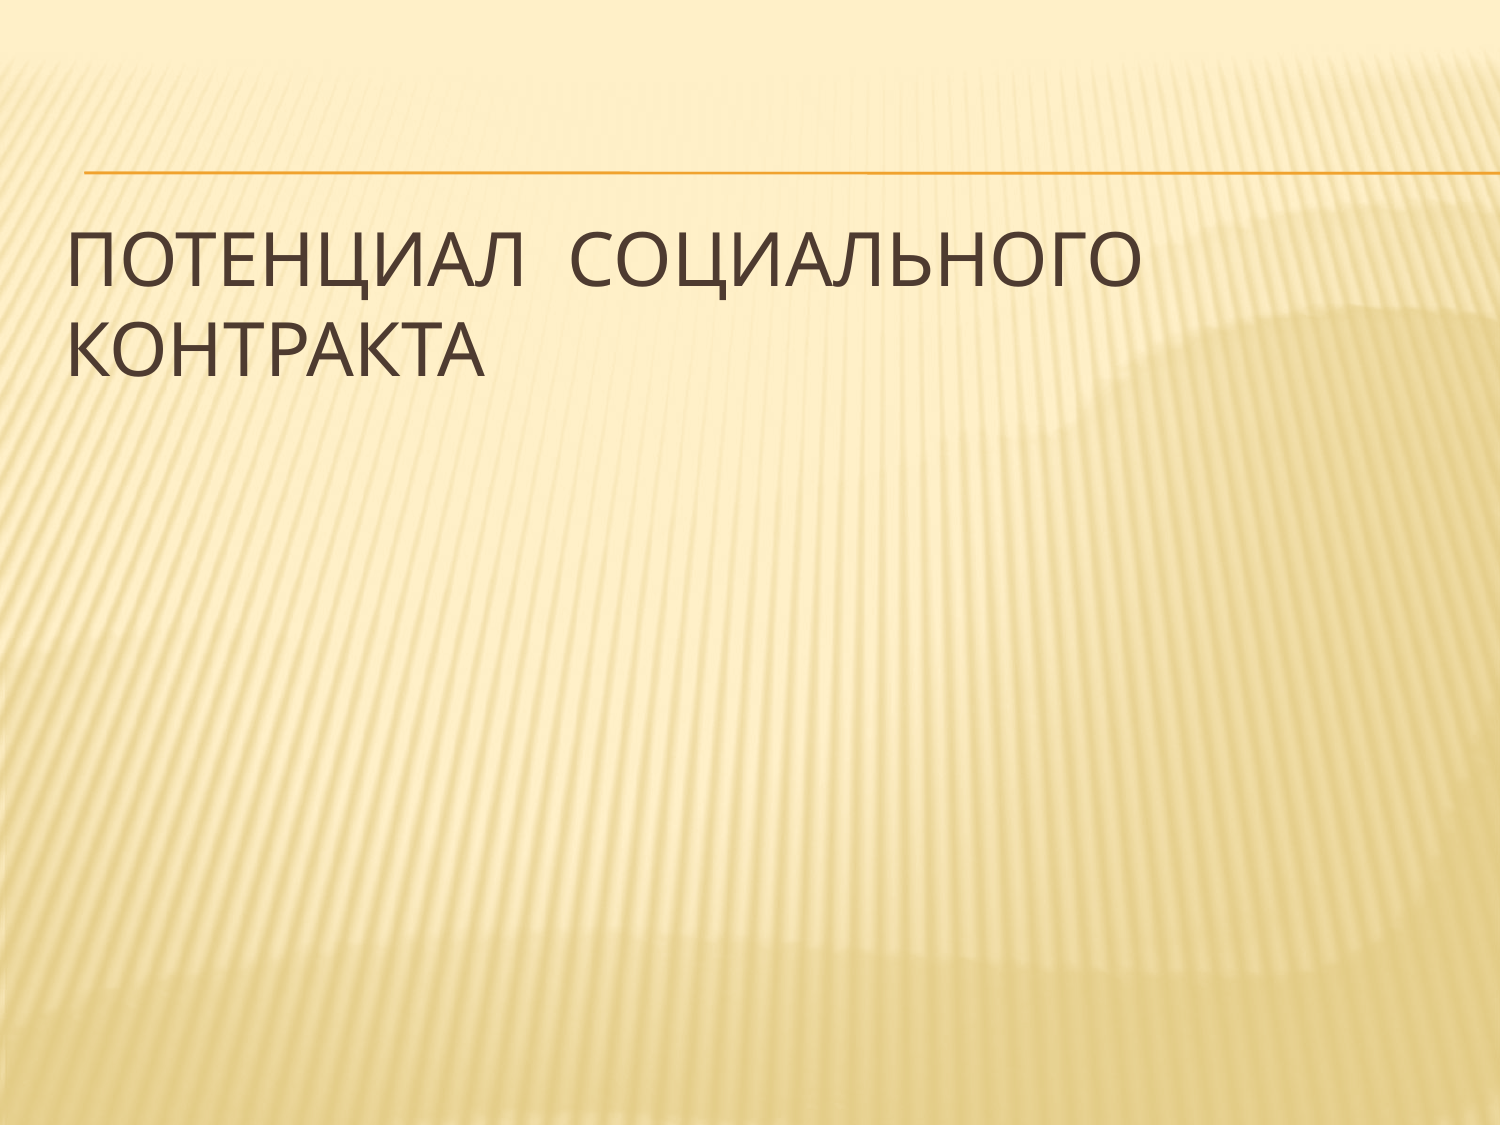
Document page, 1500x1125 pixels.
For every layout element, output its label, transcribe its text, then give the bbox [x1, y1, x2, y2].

title Потенциал социального контракта [50, 75, 1475, 528]
